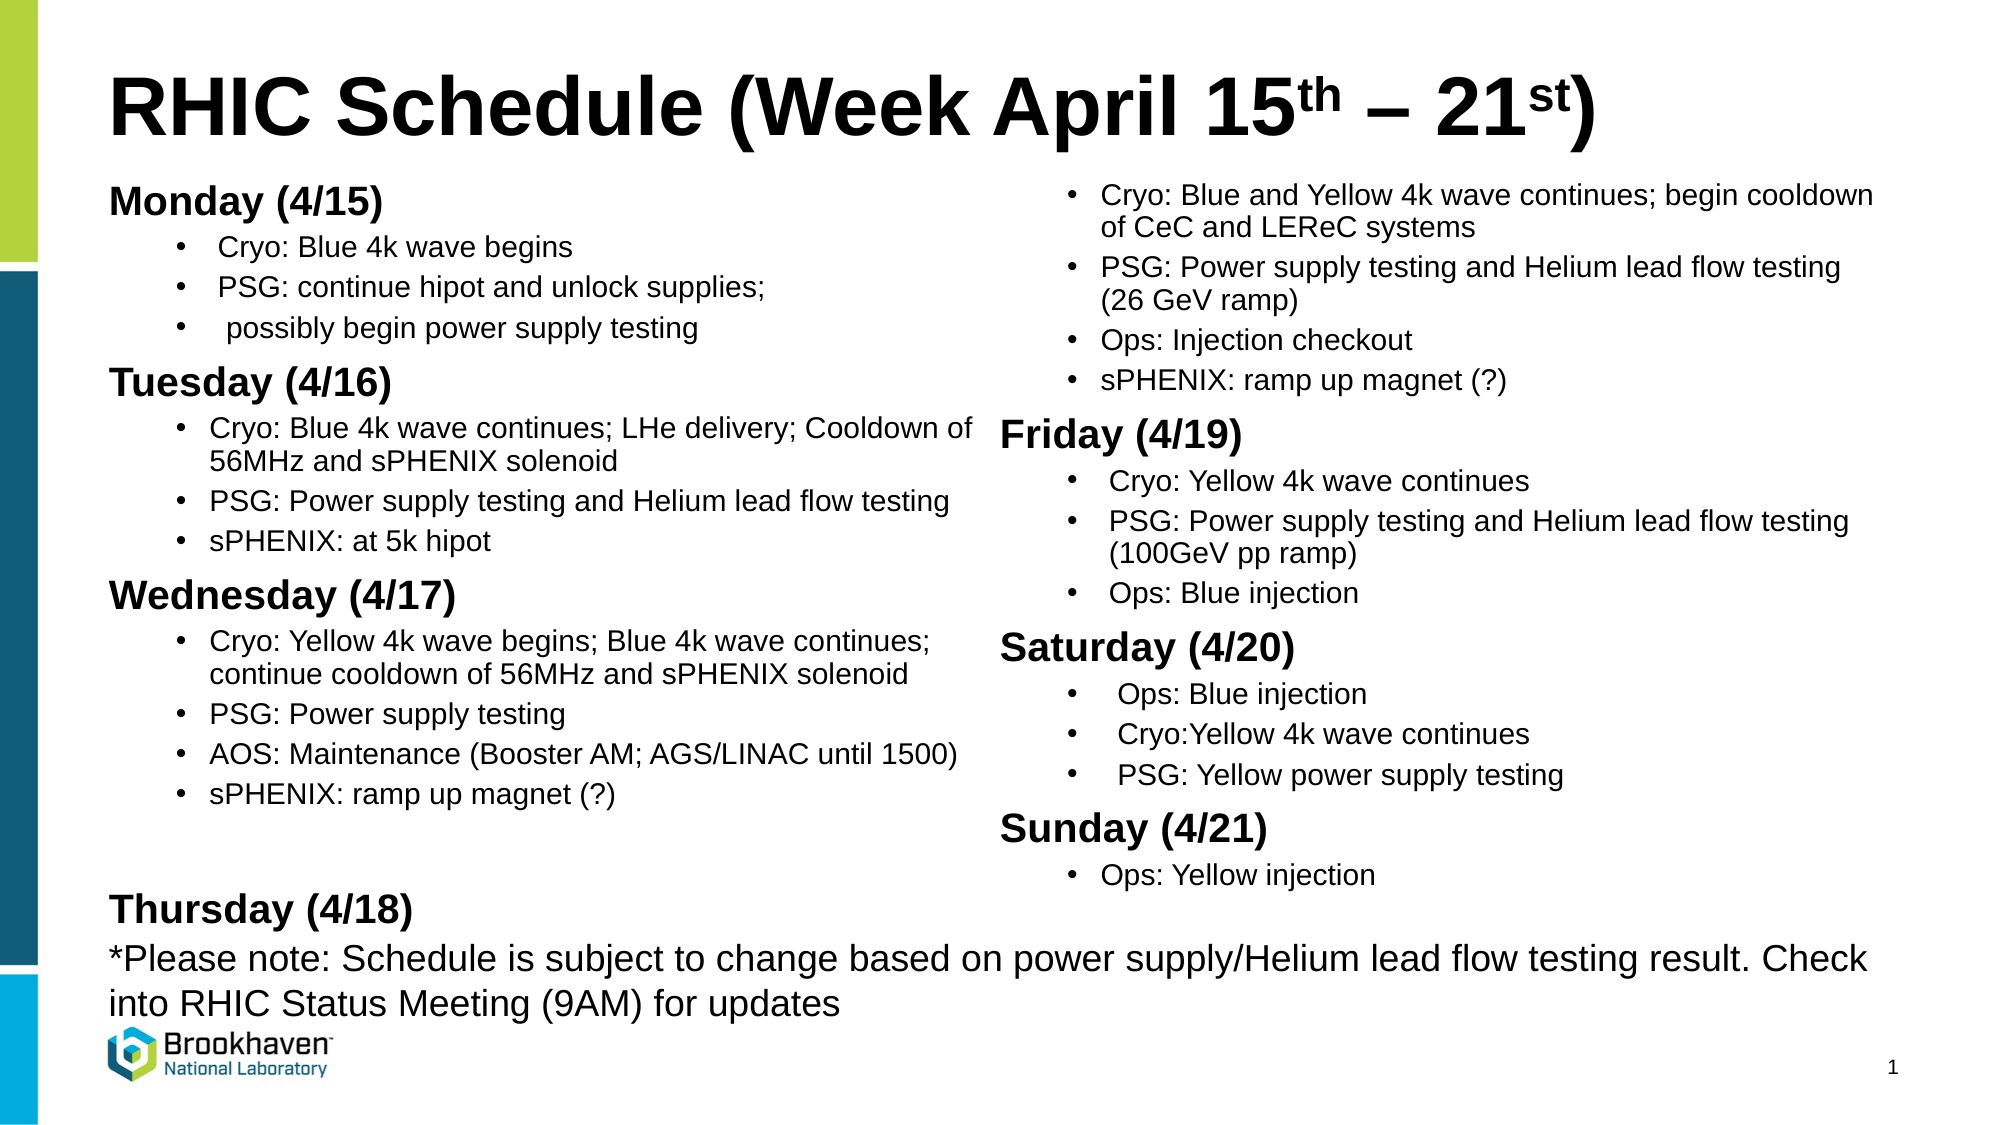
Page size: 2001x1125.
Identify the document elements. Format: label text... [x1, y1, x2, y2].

slide_number 1 [1835, 1036, 1907, 1097]
list Monday (4/15) Cryo: Blue 4k wave begins PSG: continue hipot and unlock supplies; possibly begin power supply testing Tuesday (4/16) Cryo: Blue 4k wave continues; LHe delivery; Cooldown of 56MHz and sPHENIX solenoid PSG: Power supply testing and Helium lead flow testing sPHENIX: at 5k hipot Wednesday (4/17) Cryo: Yellow 4k wave begins; Blue 4k wave continues; continue cooldown of 56MHz and sPHENIX solenoid PSG: Power supply testing AOS: Maintenance (Booster AM; AGS/LINAC until 1500) sPHENIX: ramp up magnet (?) Thursday (4/18) Cryo: Blue and Yellow 4k wave continues; begin cooldown of CeC and LEReC systems PSG: Power supply testing and Helium lead flow testing (26 GeV ramp) Ops: Injection checkout sPHENIX: ramp up magnet (?) Friday (4/19) Cryo: Yellow 4k wave continues PSG: Power supply testing and Helium lead flow testing (100GeV pp ramp) Ops: Blue injection Saturday (4/20) Ops: Blue injection Cryo:Yellow 4k wave continues PSG: Yellow power supply testing Sunday (4/21) Ops: Yellow injection [93, 171, 1907, 926]
title RHIC Schedule (Week April 15th – 21st) [93, 0, 1907, 171]
picture [0, 0, 2001, 1125]
text_box *Please note: Schedule is subject to change based on power supply/Helium lead flow testing result. Check into RHIC Status Meeting (9AM) for updates [93, 926, 1907, 1032]
